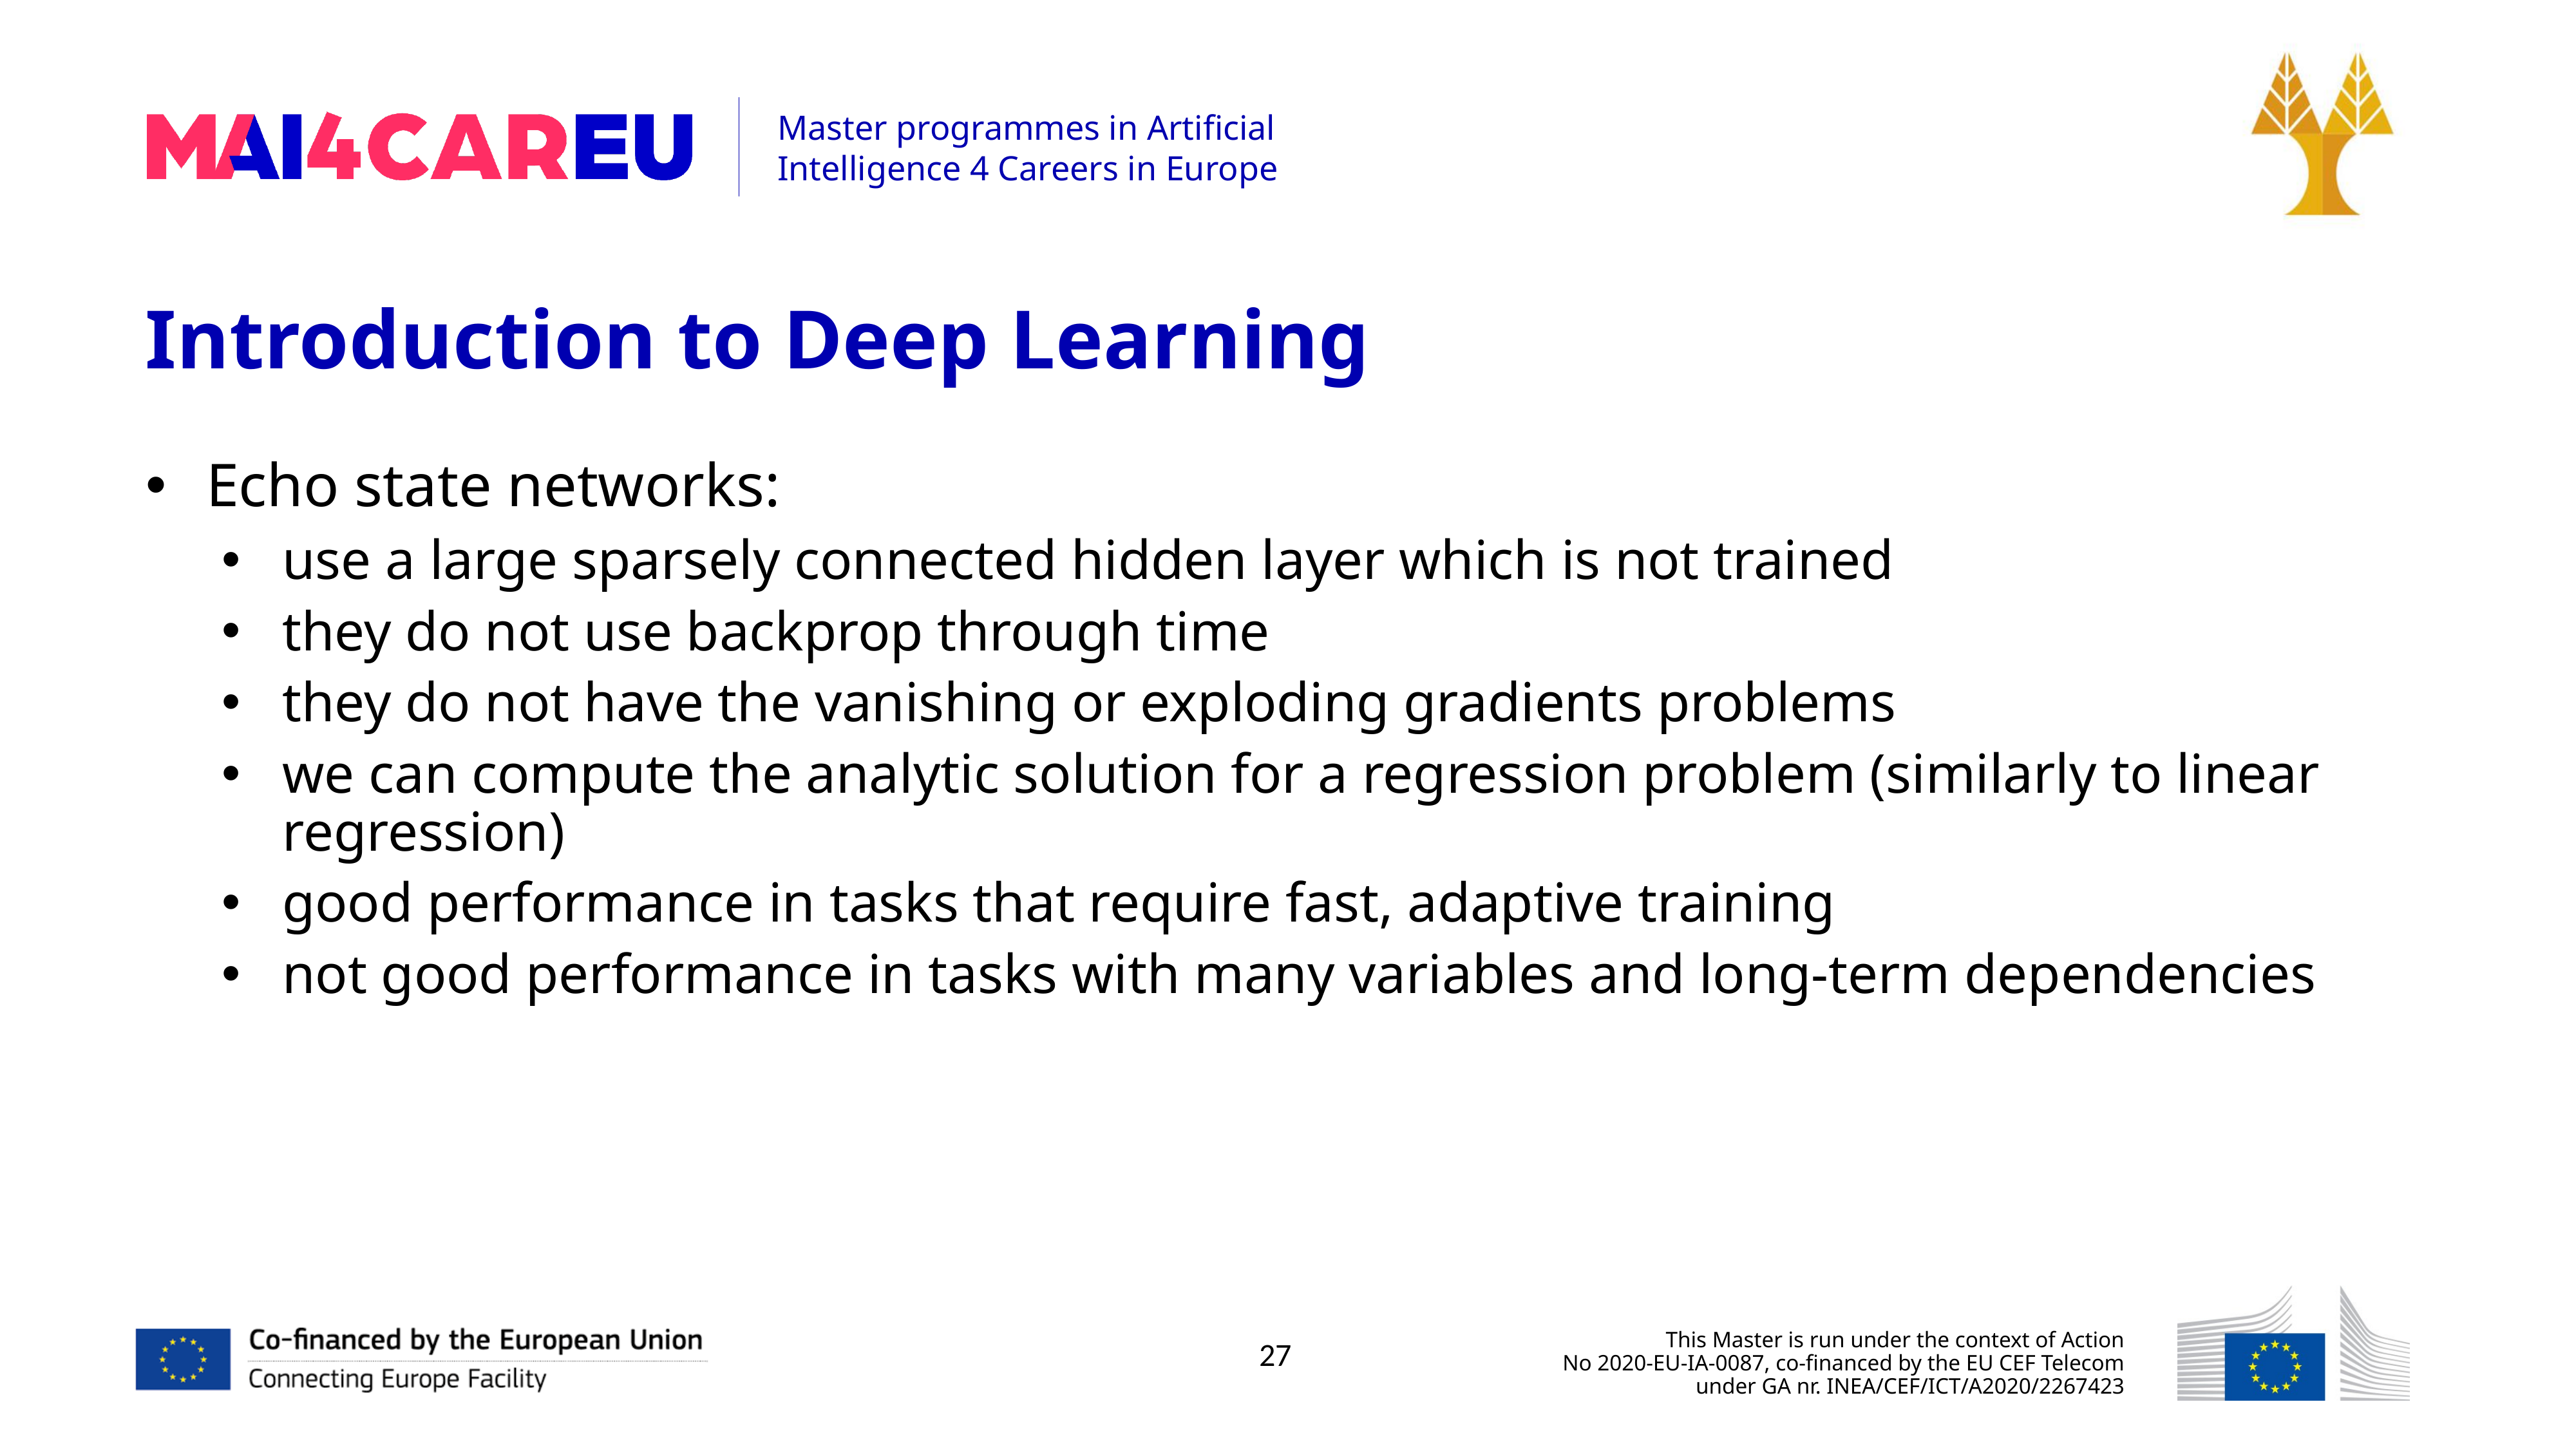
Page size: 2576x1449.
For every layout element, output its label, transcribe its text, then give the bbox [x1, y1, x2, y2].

picture [147, 111, 692, 180]
picture [124, 1319, 713, 1399]
picture [2177, 1285, 2410, 1401]
list Introduction to Deep Learning [136, 286, 2417, 451]
slide_number 27 [1222, 1314, 1329, 1392]
list Echo state networks: use a large sparsely connected hidden layer which is not trained they do not use backprop through time they do not have the vanishing or exploding gradients problems we can compute the analytic solution for a regression problem (similarly to linear regression) good performance in tasks that require fast, adaptive training not good performance in tasks with many variables and long-term dependencies [136, 451, 2417, 1279]
picture [2216, 38, 2417, 238]
